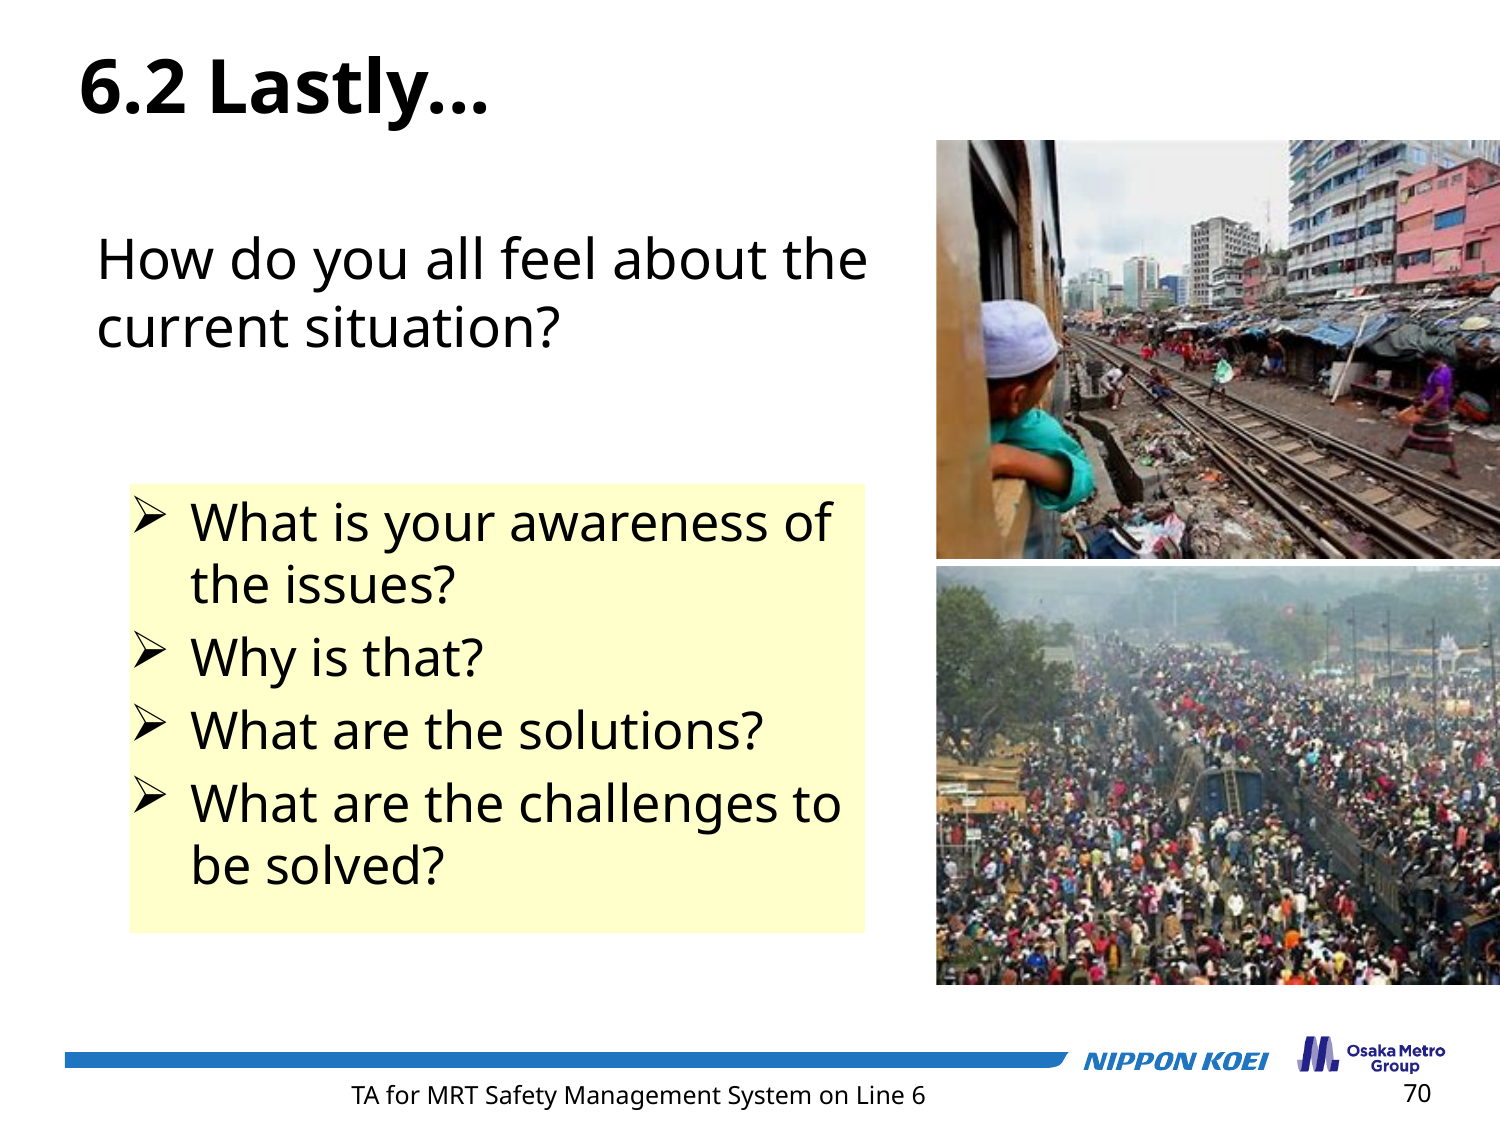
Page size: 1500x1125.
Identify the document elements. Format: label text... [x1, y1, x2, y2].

text_box What is your awareness of the issues? Why is that? What are the solutions? What are the challenges to be solved? [129, 483, 865, 934]
footer TA for MRT Safety Management System on Line 6 [336, 1071, 1129, 1118]
slide_number 70 [1303, 1070, 1448, 1117]
picture [936, 140, 1500, 559]
picture [1284, 1028, 1459, 1085]
text_box How do you all feel about the current situation? [81, 215, 922, 396]
text_box 6.2 Lastly... [64, 30, 1436, 166]
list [936, 566, 1500, 985]
